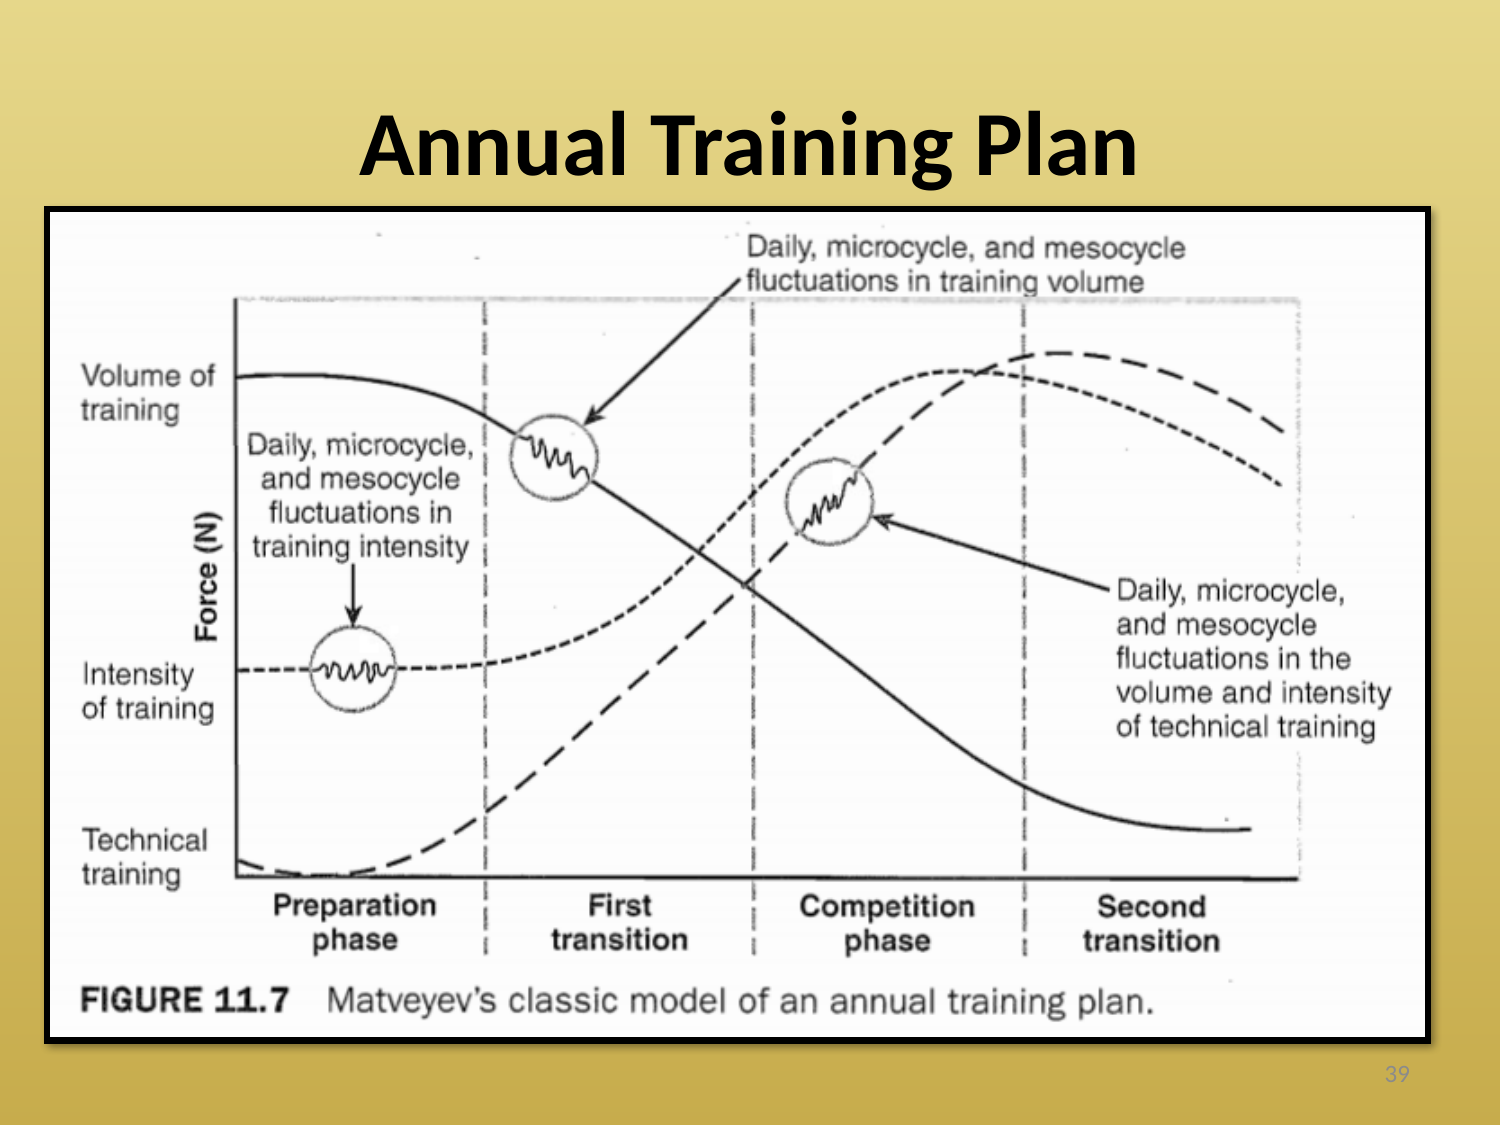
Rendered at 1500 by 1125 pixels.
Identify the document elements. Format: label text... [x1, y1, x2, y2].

slide_number 39 [1074, 1045, 1425, 1103]
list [49, 212, 1426, 1038]
title Annual Training Plan [75, 45, 1425, 205]
